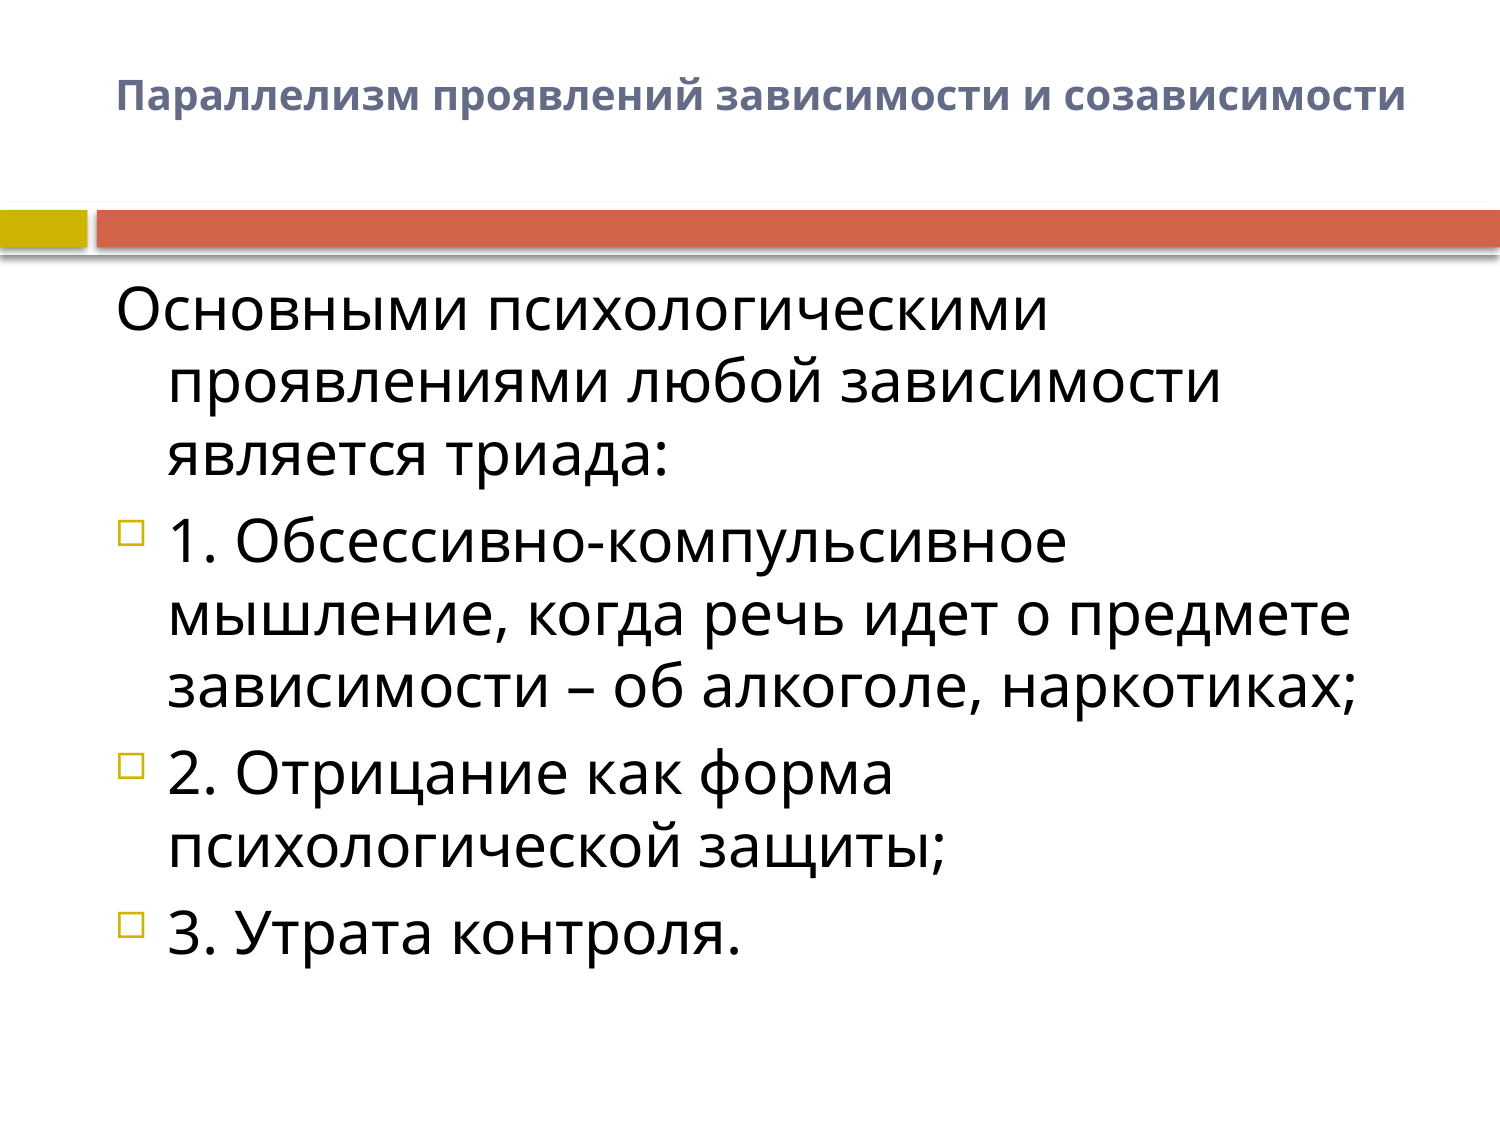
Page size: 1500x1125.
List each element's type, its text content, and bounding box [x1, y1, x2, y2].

list Основными психологическими проявлениями любой зависимости является триада: 1. Обсессивно-компульсивное мышление, когда речь идет о предмете зависимости – об алкоголе, наркотиках; 2. Отрицание как форма психологической защиты; 3. Утрата контроля. [100, 262, 1438, 1000]
title Параллелизм проявлений зависимости и созависимости [100, 37, 1438, 200]
